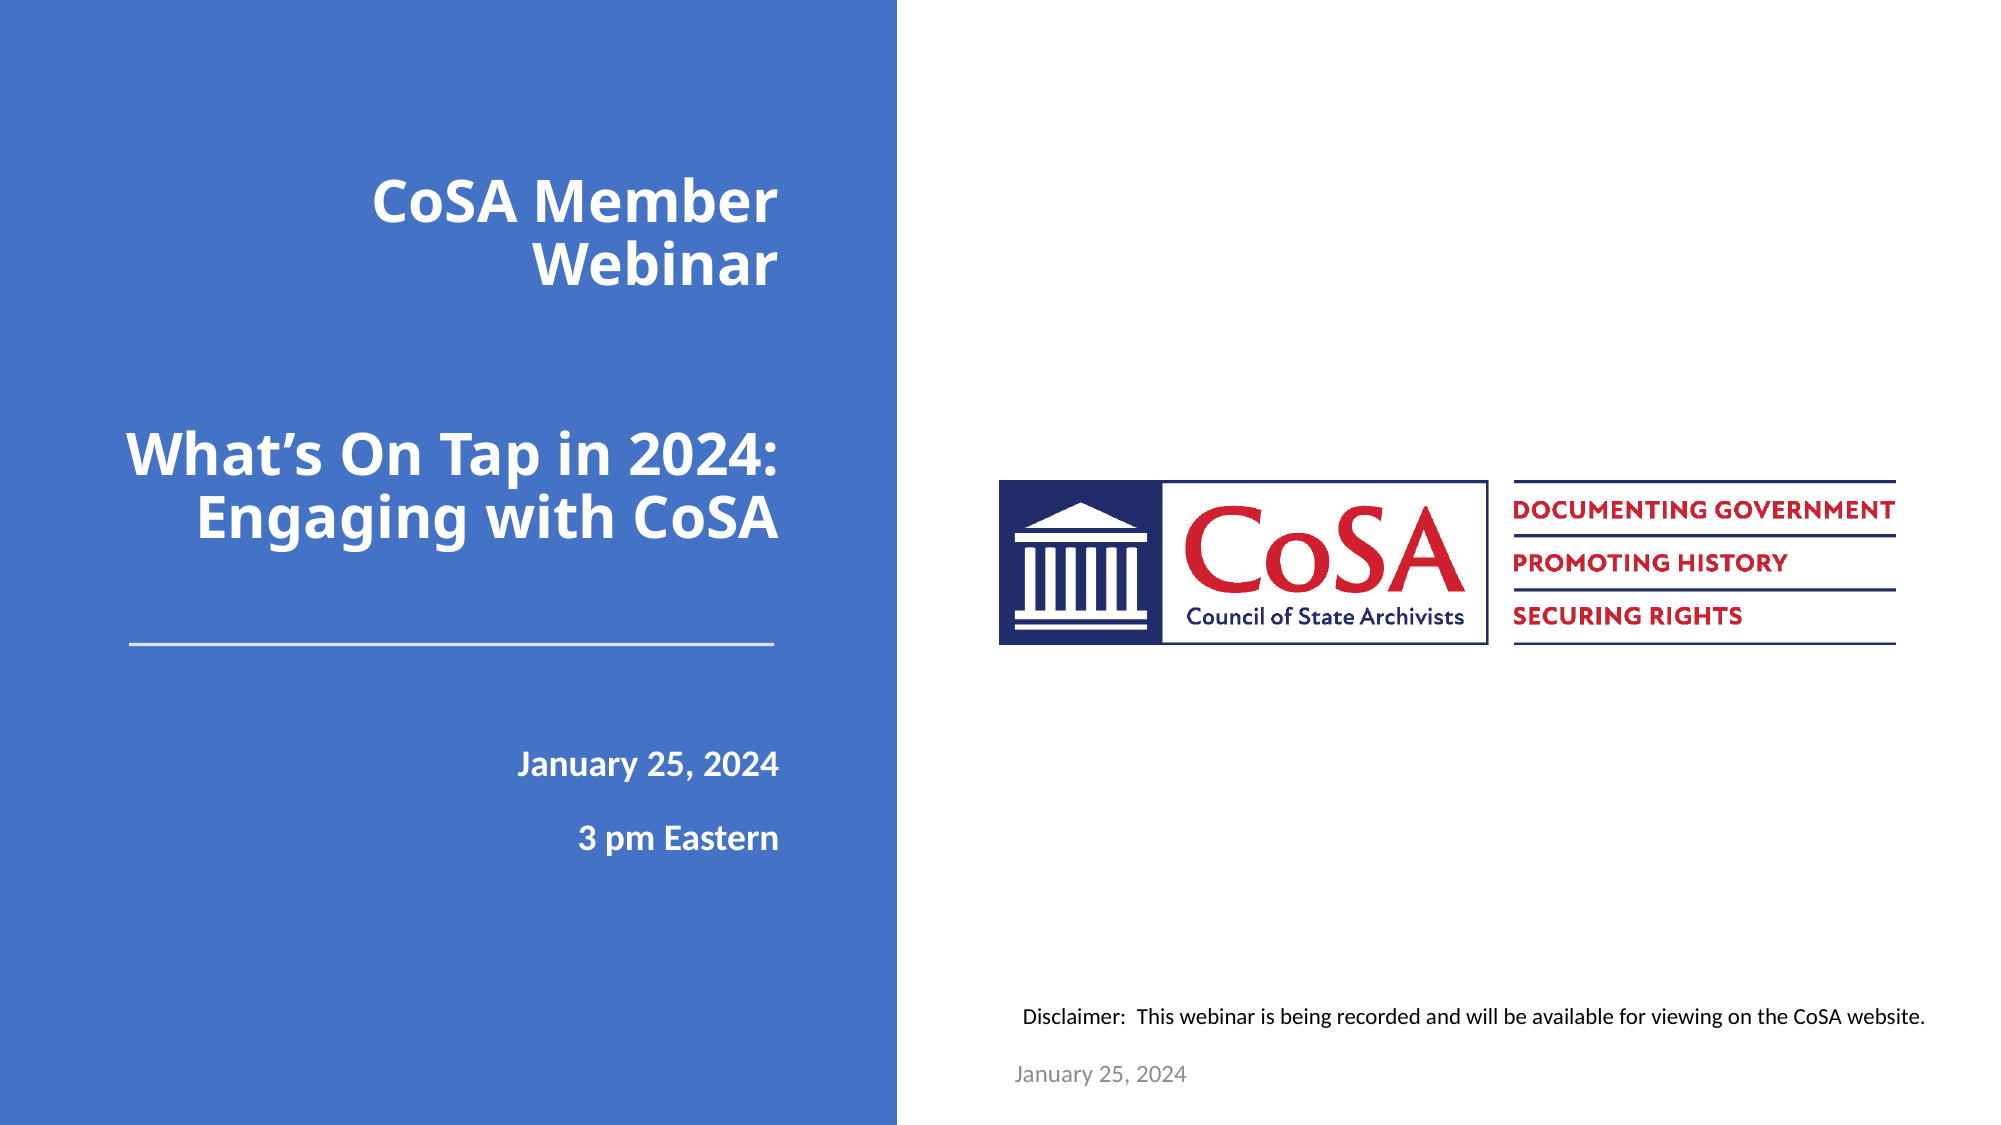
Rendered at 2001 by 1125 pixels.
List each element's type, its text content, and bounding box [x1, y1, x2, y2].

footer January 25, 2024 [999, 1042, 1703, 1103]
text_box Disclaimer: This webinar is being recorded and will be available for viewing on the CoSA website. [1008, 993, 1973, 1037]
picture [999, 480, 1896, 645]
subtitle January 25, 2024 3 pm Eastern [104, 658, 795, 1021]
title CoSA Member Webinar What’s On Tap in 2024: Engaging with CoSA [104, 131, 795, 630]
text_box [0, 0, 898, 1125]
